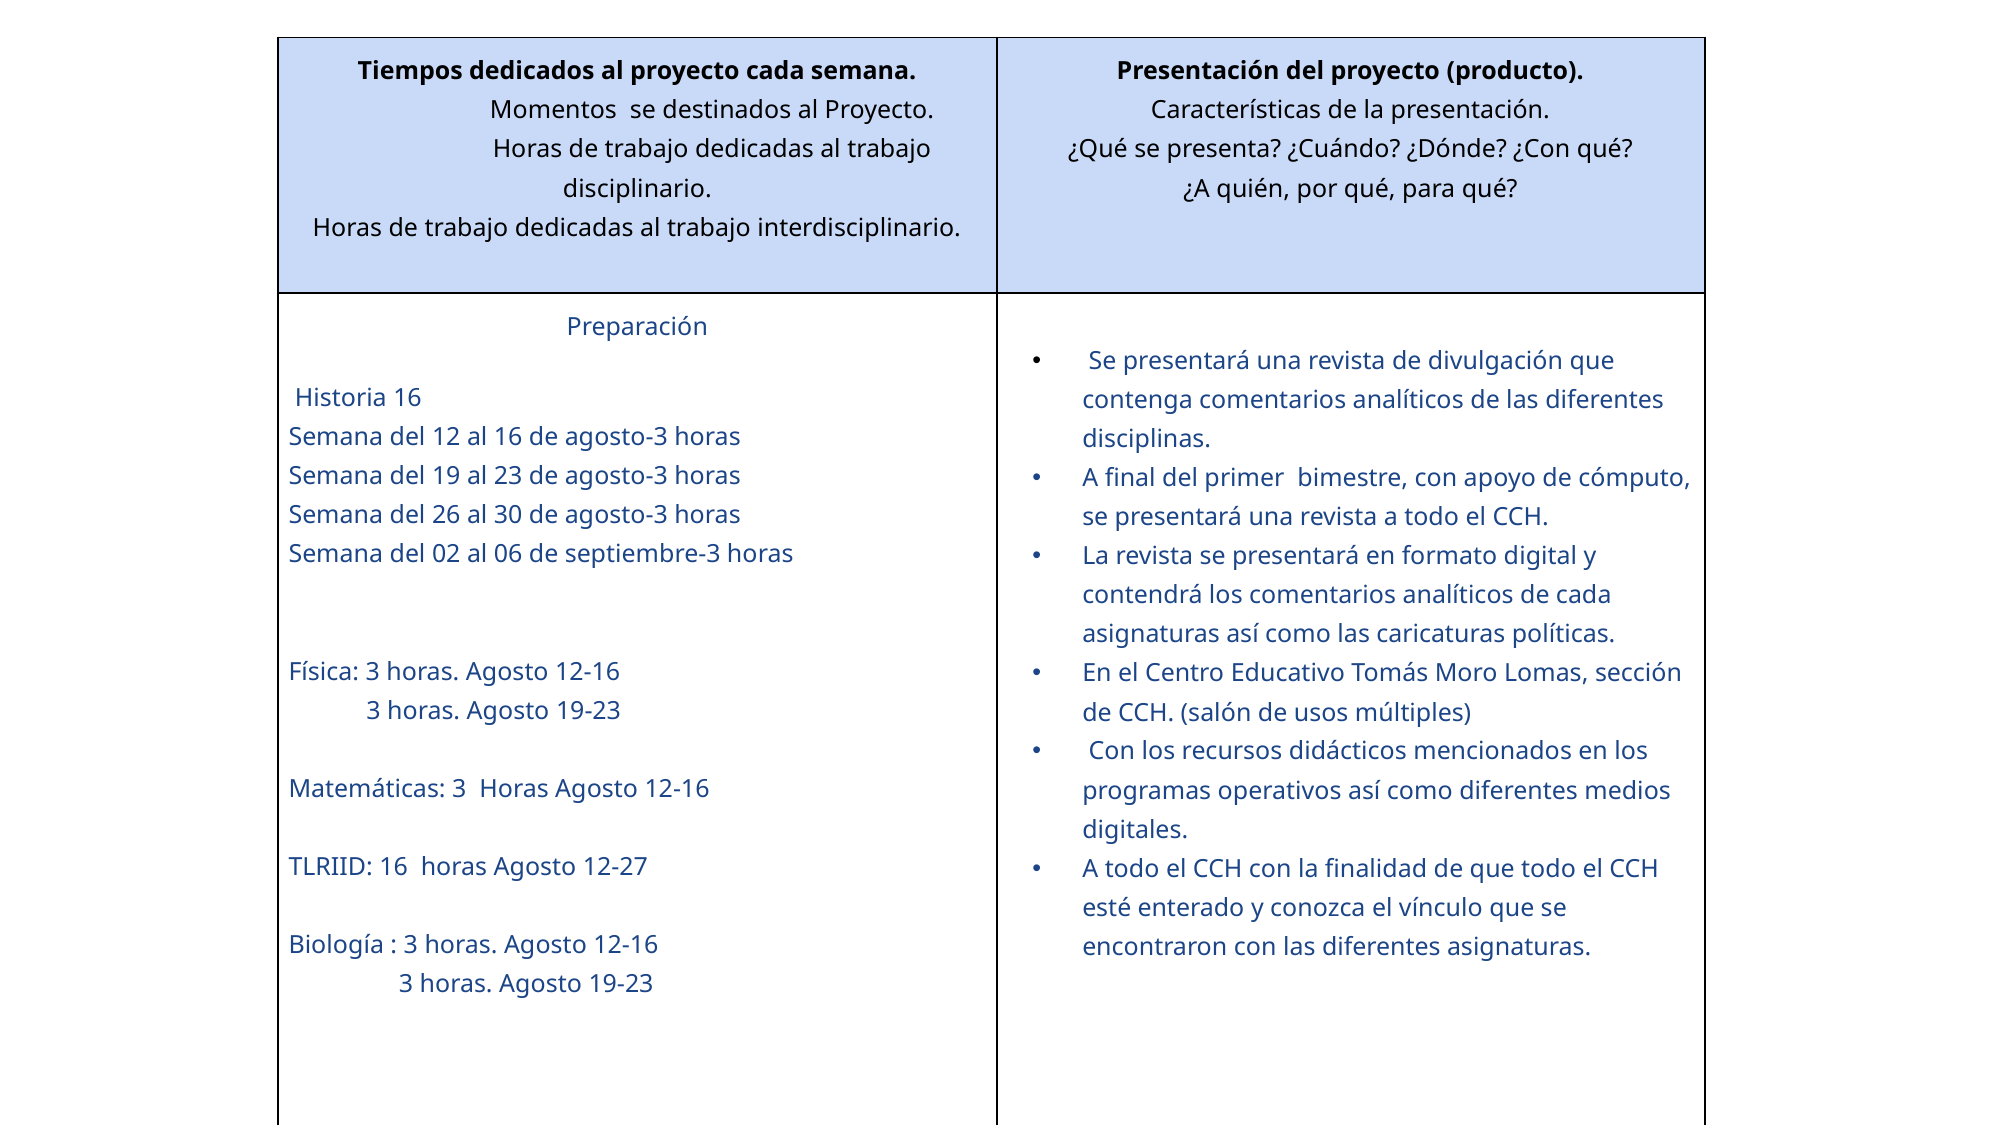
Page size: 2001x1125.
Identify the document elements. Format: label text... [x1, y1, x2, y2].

table_header Tiempos dedicados al proyecto cada semana. Momentos se destinados al Proyecto. Horas de trabajo dedicadas al trabajo disciplinario. Horas de trabajo dedicadas al trabajo interdisciplinario. [279, 38, 996, 292]
table_cell Se presentará una revista de divulgación que contenga comentarios analíticos de las diferentes disciplinas. A final del primer bimestre, con apoyo de cómputo, se presentará una revista a todo el CCH. La revista se presentará en formato digital y contendrá los comentarios analíticos de cada asignaturas así como las caricaturas políticas. En el Centro Educativo Tomás Moro Lomas, sección de CCH. (salón de usos múltiples) Con los recursos didácticos mencionados en los programas operativos así como diferentes medios digitales. A todo el CCH con la finalidad de que todo el CCH esté enterado y conozca el vínculo que se encontraron con las diferentes asignaturas. [998, 294, 1704, 1125]
table_cell Preparación Historia 16 Semana del 12 al 16 de agosto-3 horas Semana del 19 al 23 de agosto-3 horas Semana del 26 al 30 de agosto-3 horas Semana del 02 al 06 de septiembre-3 horas Física: 3 horas. Agosto 12-16 3 horas. Agosto 19-23 Matemáticas: 3 Horas Agosto 12-16 TLRIID: 16 horas Agosto 12-27 Biología : 3 horas. Agosto 12-16 3 horas. Agosto 19-23 [279, 294, 996, 1125]
table_header Presentación del proyecto (producto). Características de la presentación. ¿Qué se presenta? ¿Cuándo? ¿Dónde? ¿Con qué? ¿A quién, por qué, para qué? [998, 38, 1704, 292]
